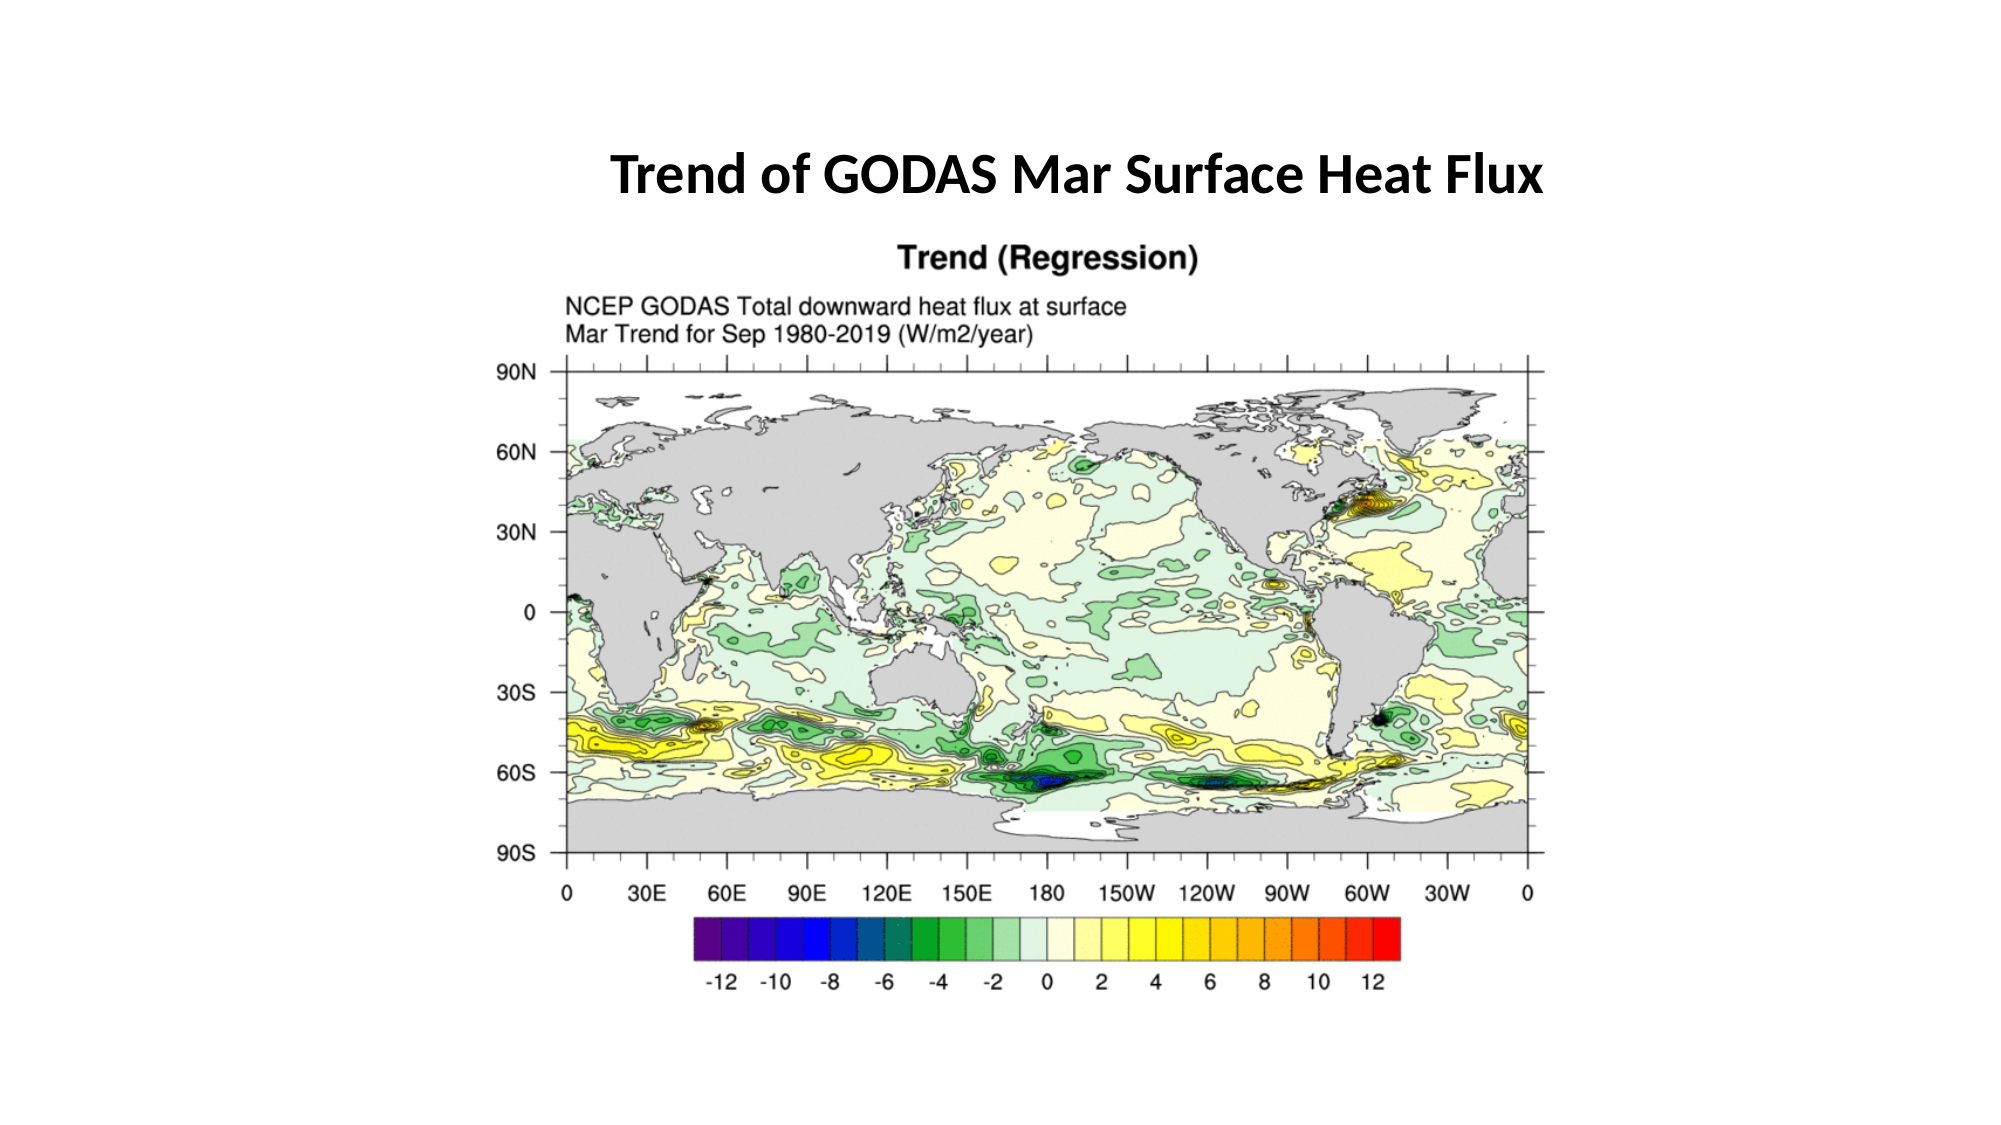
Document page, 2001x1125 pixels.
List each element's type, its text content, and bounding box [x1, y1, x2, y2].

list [496, 244, 1545, 991]
text_box Trend of GODAS Mar Surface Heat Flux [232, 90, 1923, 260]
